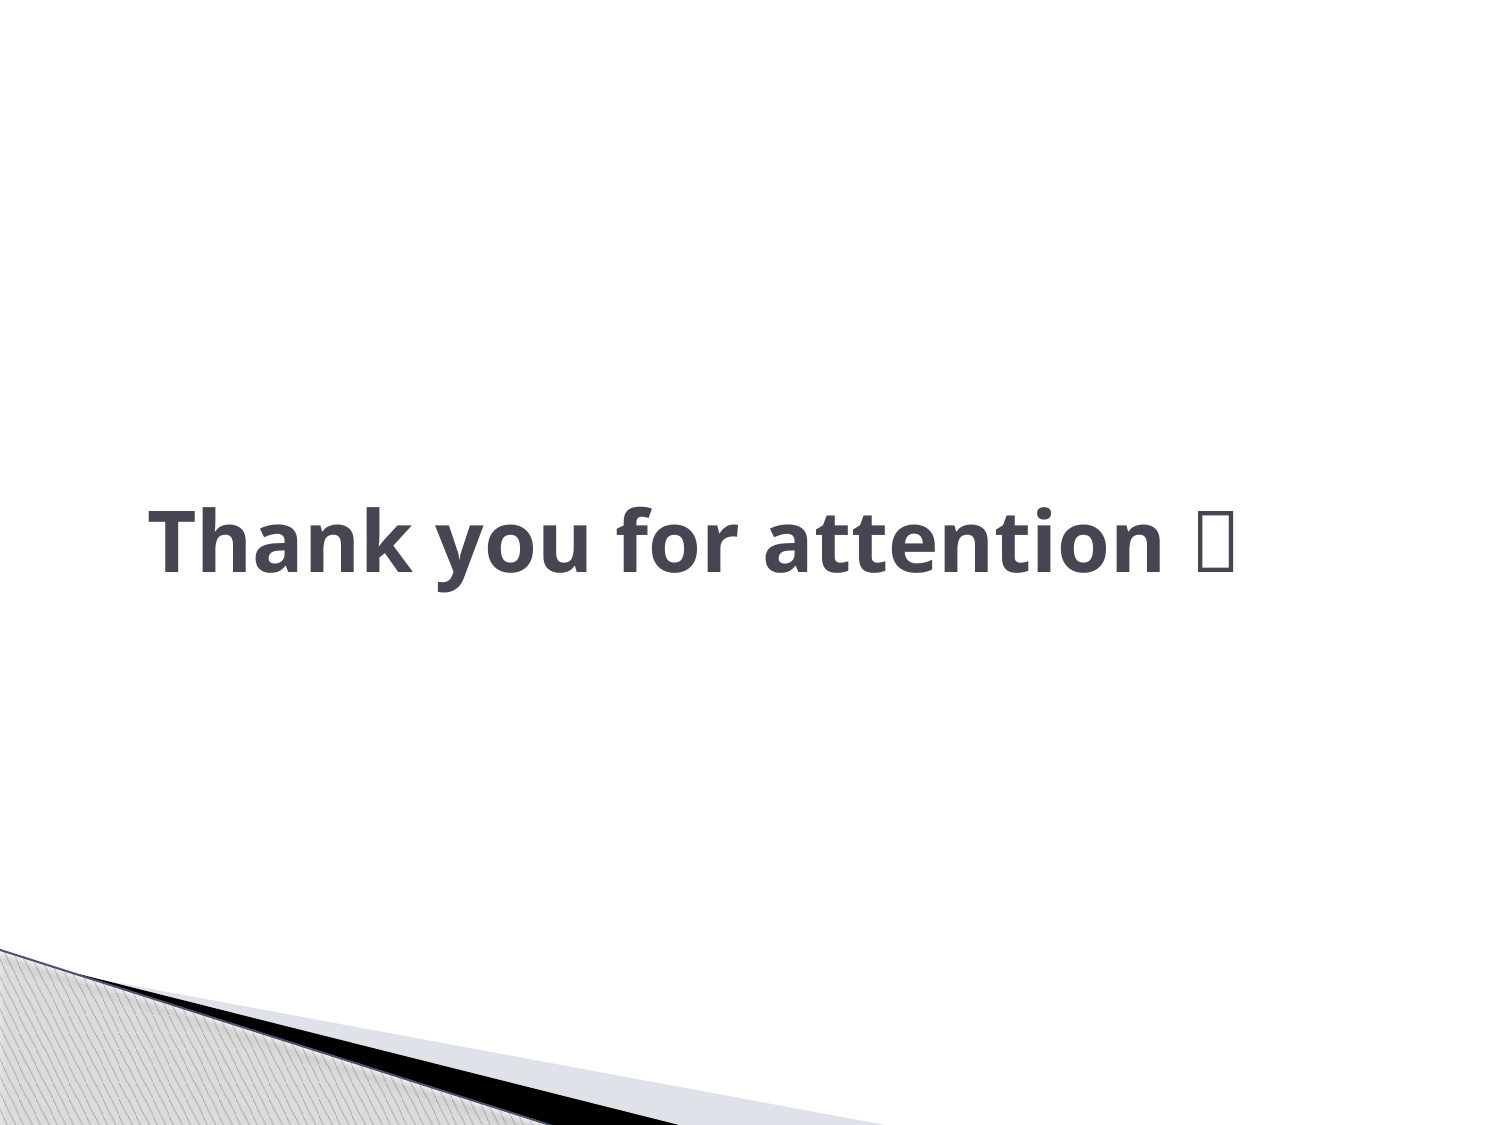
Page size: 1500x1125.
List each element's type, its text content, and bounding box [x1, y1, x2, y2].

title Thank you for attention  [132, 444, 1483, 632]
